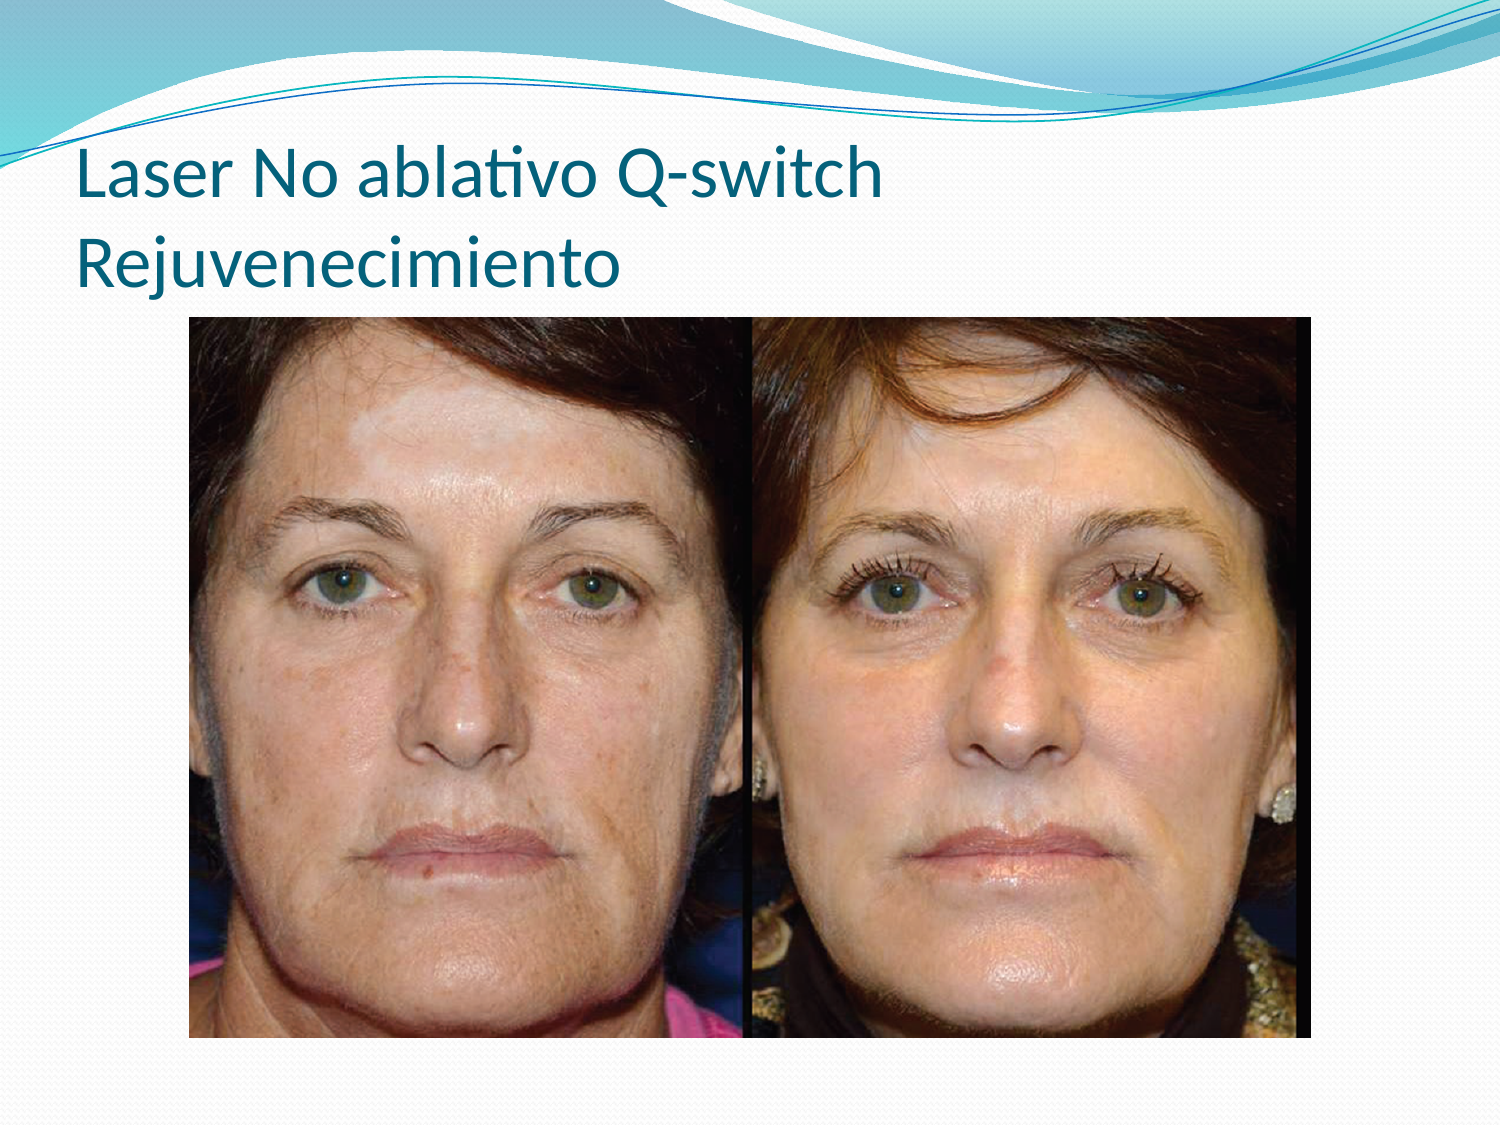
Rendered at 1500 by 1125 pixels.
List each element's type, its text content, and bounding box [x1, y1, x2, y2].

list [189, 317, 1311, 1038]
title Laser No ablativo Q-switch Rejuvenecimiento [75, 115, 1425, 303]
